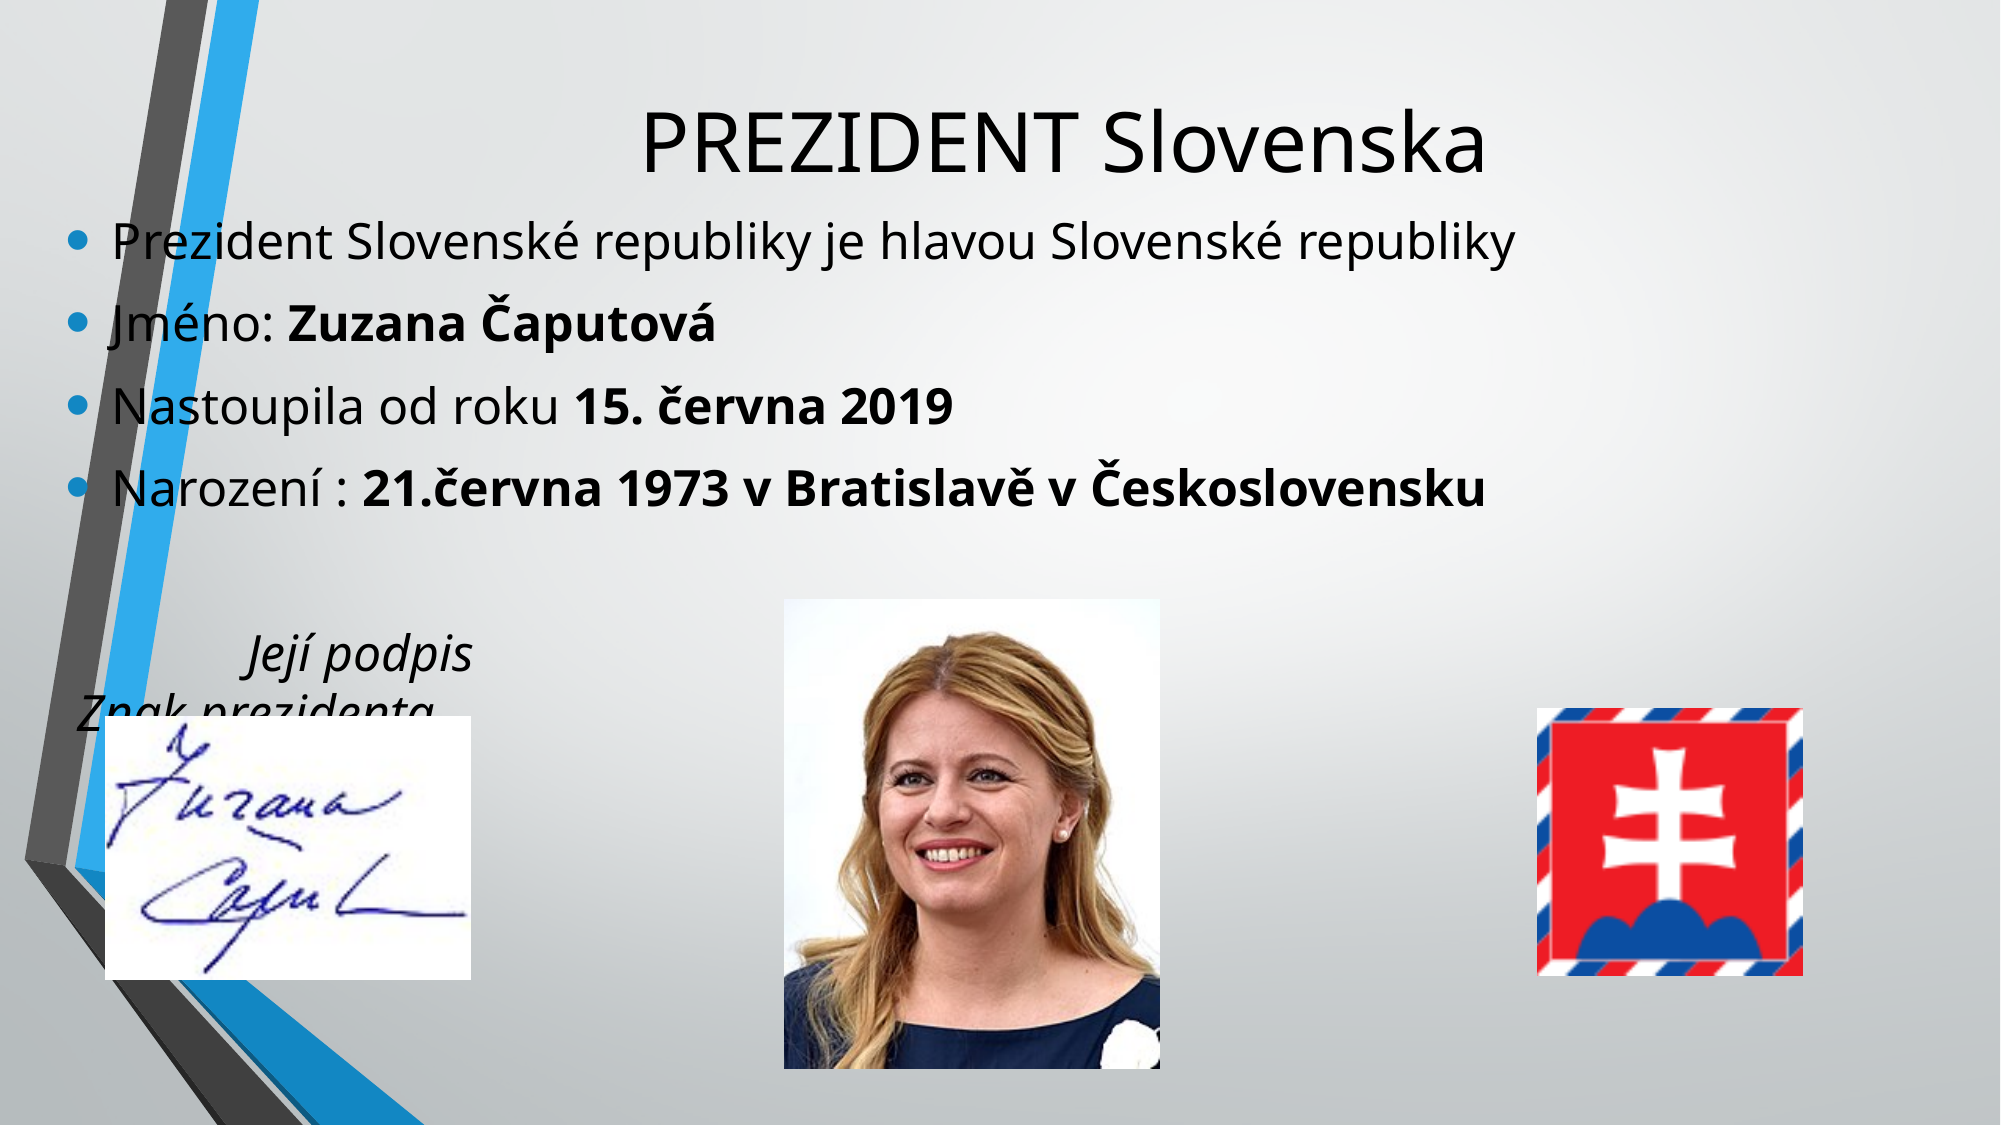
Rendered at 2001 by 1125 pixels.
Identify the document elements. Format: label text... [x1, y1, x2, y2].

picture [104, 716, 471, 980]
picture [783, 599, 1160, 1069]
list Prezident Slovenské republiky je hlavou Slovenské republiky Jméno: Zuzana Čaputová Nastoupila od roku 15. června 2019 Narození : 21.června 1973 v Bratislavě v Československu Její podpis Znak prezidenta [50, 201, 1961, 1068]
title PREZIDENT Slovenska [243, 65, 1887, 201]
picture [1537, 708, 1803, 976]
